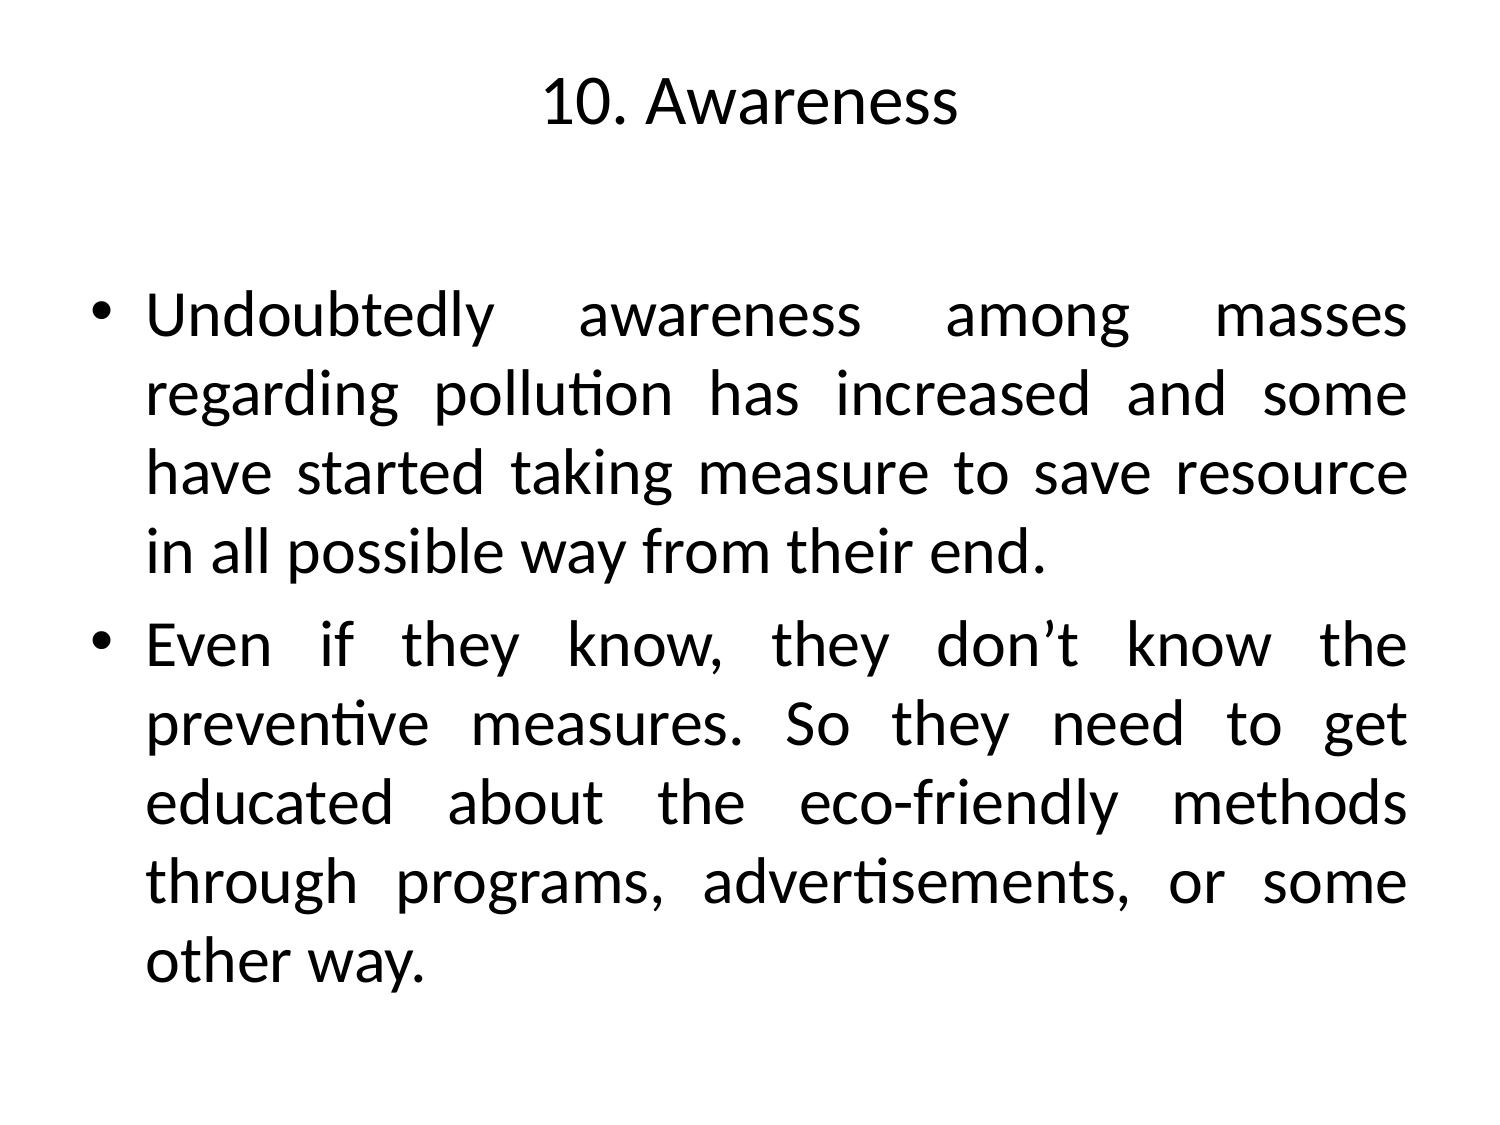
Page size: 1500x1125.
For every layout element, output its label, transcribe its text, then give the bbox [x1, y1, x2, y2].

list Undoubtedly awareness among masses regarding pollution has increased and some have started taking measure to save resource in all possible way from their end. Even if they know, they don’t know the preventive measures. So they need to get educated about the eco-friendly methods through programs, advertisements, or some other way. [75, 262, 1425, 1005]
title 10. Awareness [75, 45, 1425, 233]
